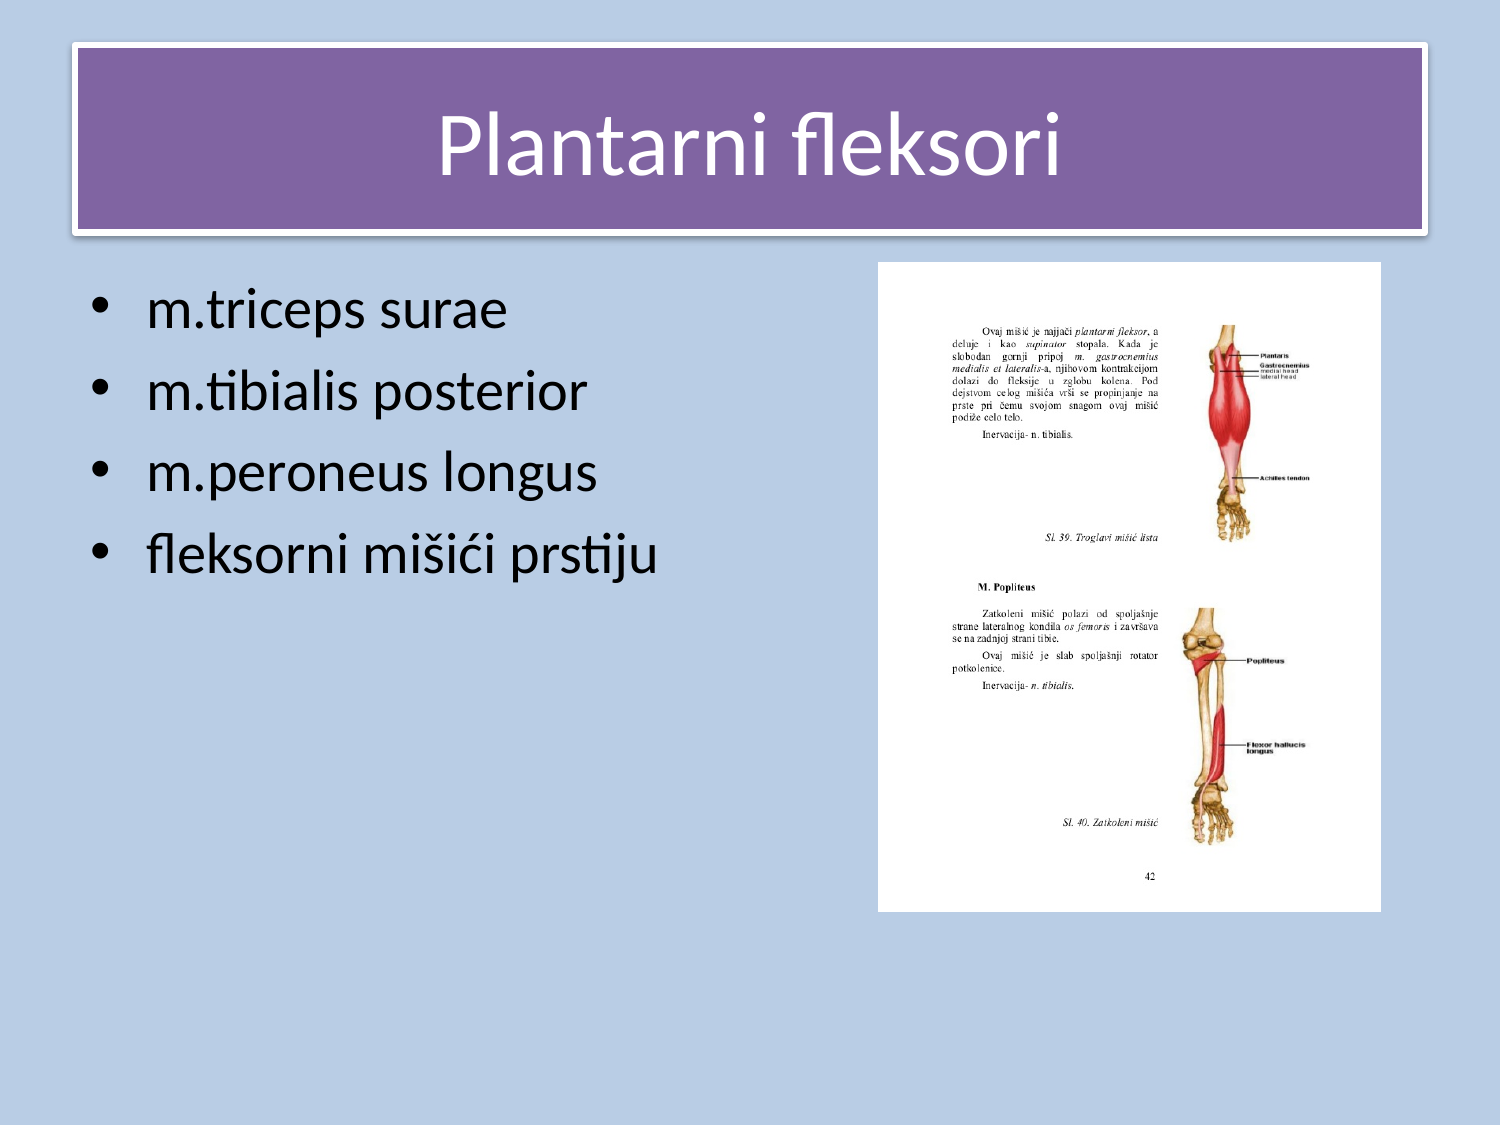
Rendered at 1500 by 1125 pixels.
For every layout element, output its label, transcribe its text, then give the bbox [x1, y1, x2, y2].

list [878, 262, 1381, 913]
title Plantarni fleksori [72, 42, 1428, 236]
list m.triceps surae m.tibialis posterior m.peroneus longus fleksorni mišići prstiju [75, 262, 738, 1005]
